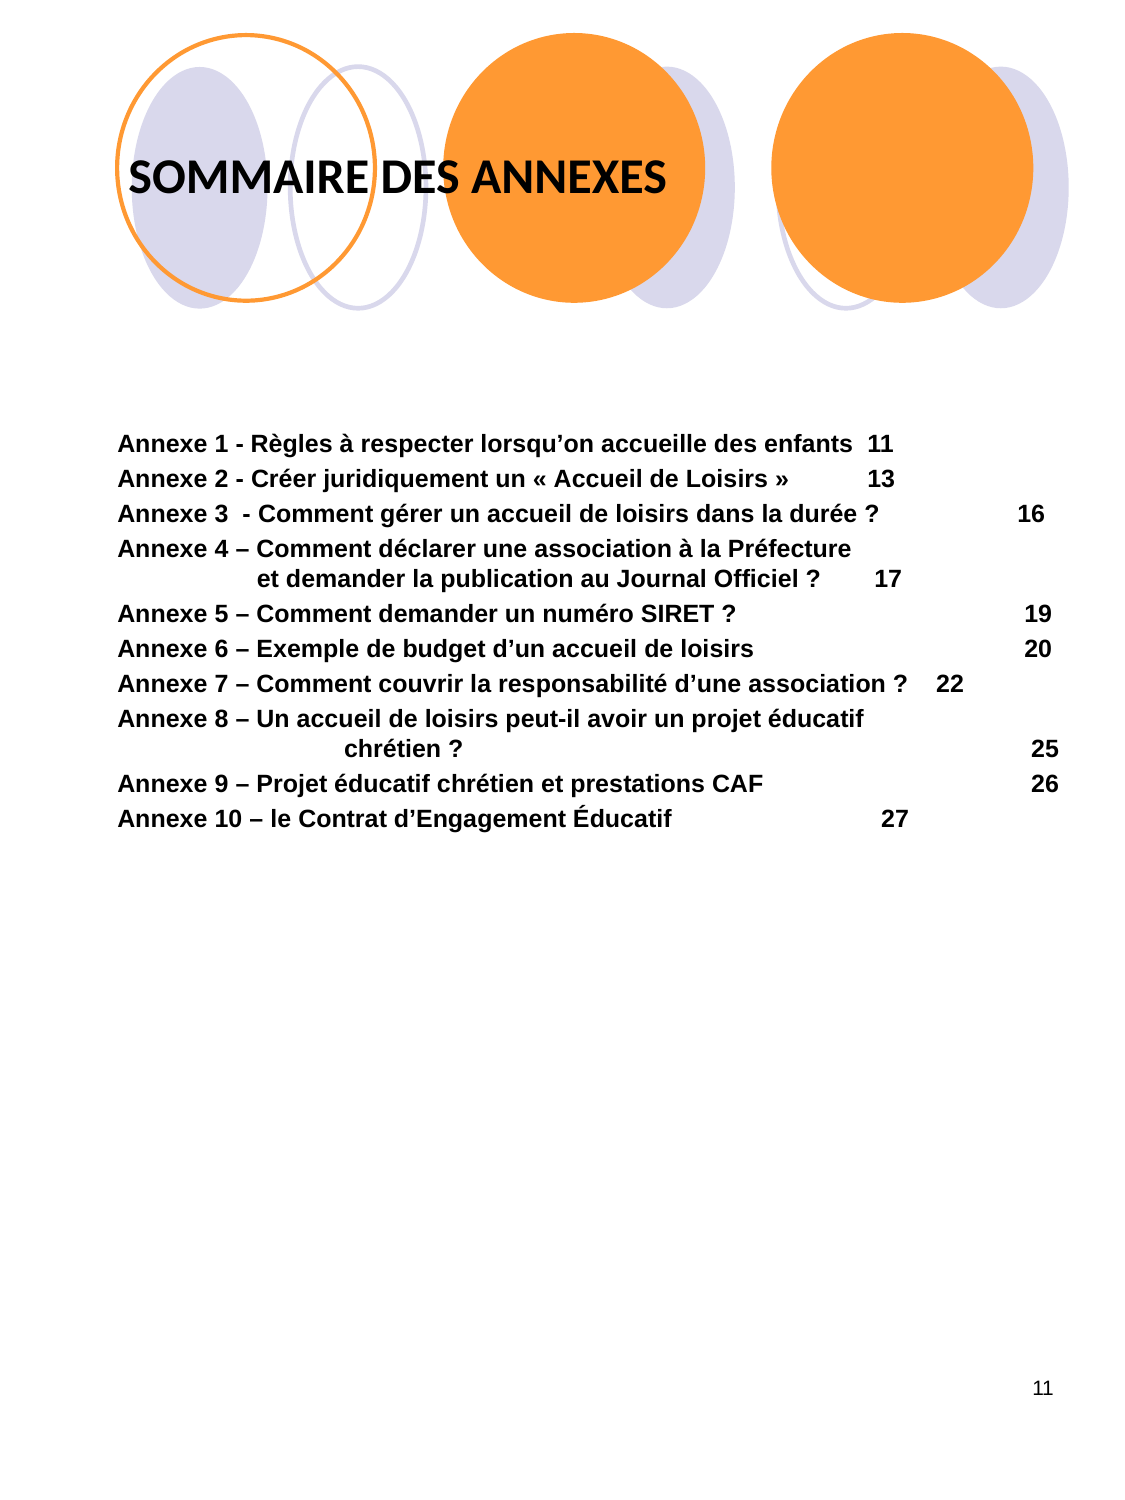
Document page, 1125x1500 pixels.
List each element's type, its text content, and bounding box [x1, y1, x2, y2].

text_box [450, 211, 699, 303]
text_box SOMMAIRE DES ANNEXES [113, 135, 703, 211]
text_box [118, 32, 374, 135]
list Annexe 1 - Règles à respecter lorsqu’on accueille des enfants 11 Annexe 2 - Créer juridiquement un « Accueil de Loisirs » 13 Annexe 3 - Comment gérer un accueil de loisirs dans la durée ? 16 Annexe 4 – Comment déclarer une association à la Préfecture et demander la publication au Journal Officiel ? 17 Annexe 5 – Comment demander un numéro SIRET ? 19 Annexe 6 – Exemple de budget d’un accueil de loisirs 20 Annexe 7 – Comment couvrir la responsabilité d’une association ? 22 Annexe 8 – Un accueil de loisirs peut-il avoir un projet éducatif chrétien ? 25 Annexe 9 – Projet éducatif chrétien et prestations CAF 26 Annexe 10 – le Contrat d’Engagement Éducatif 27 [11, 359, 1125, 1500]
text_box [447, 32, 702, 135]
text_box [121, 211, 371, 303]
text_box [771, 32, 1034, 303]
